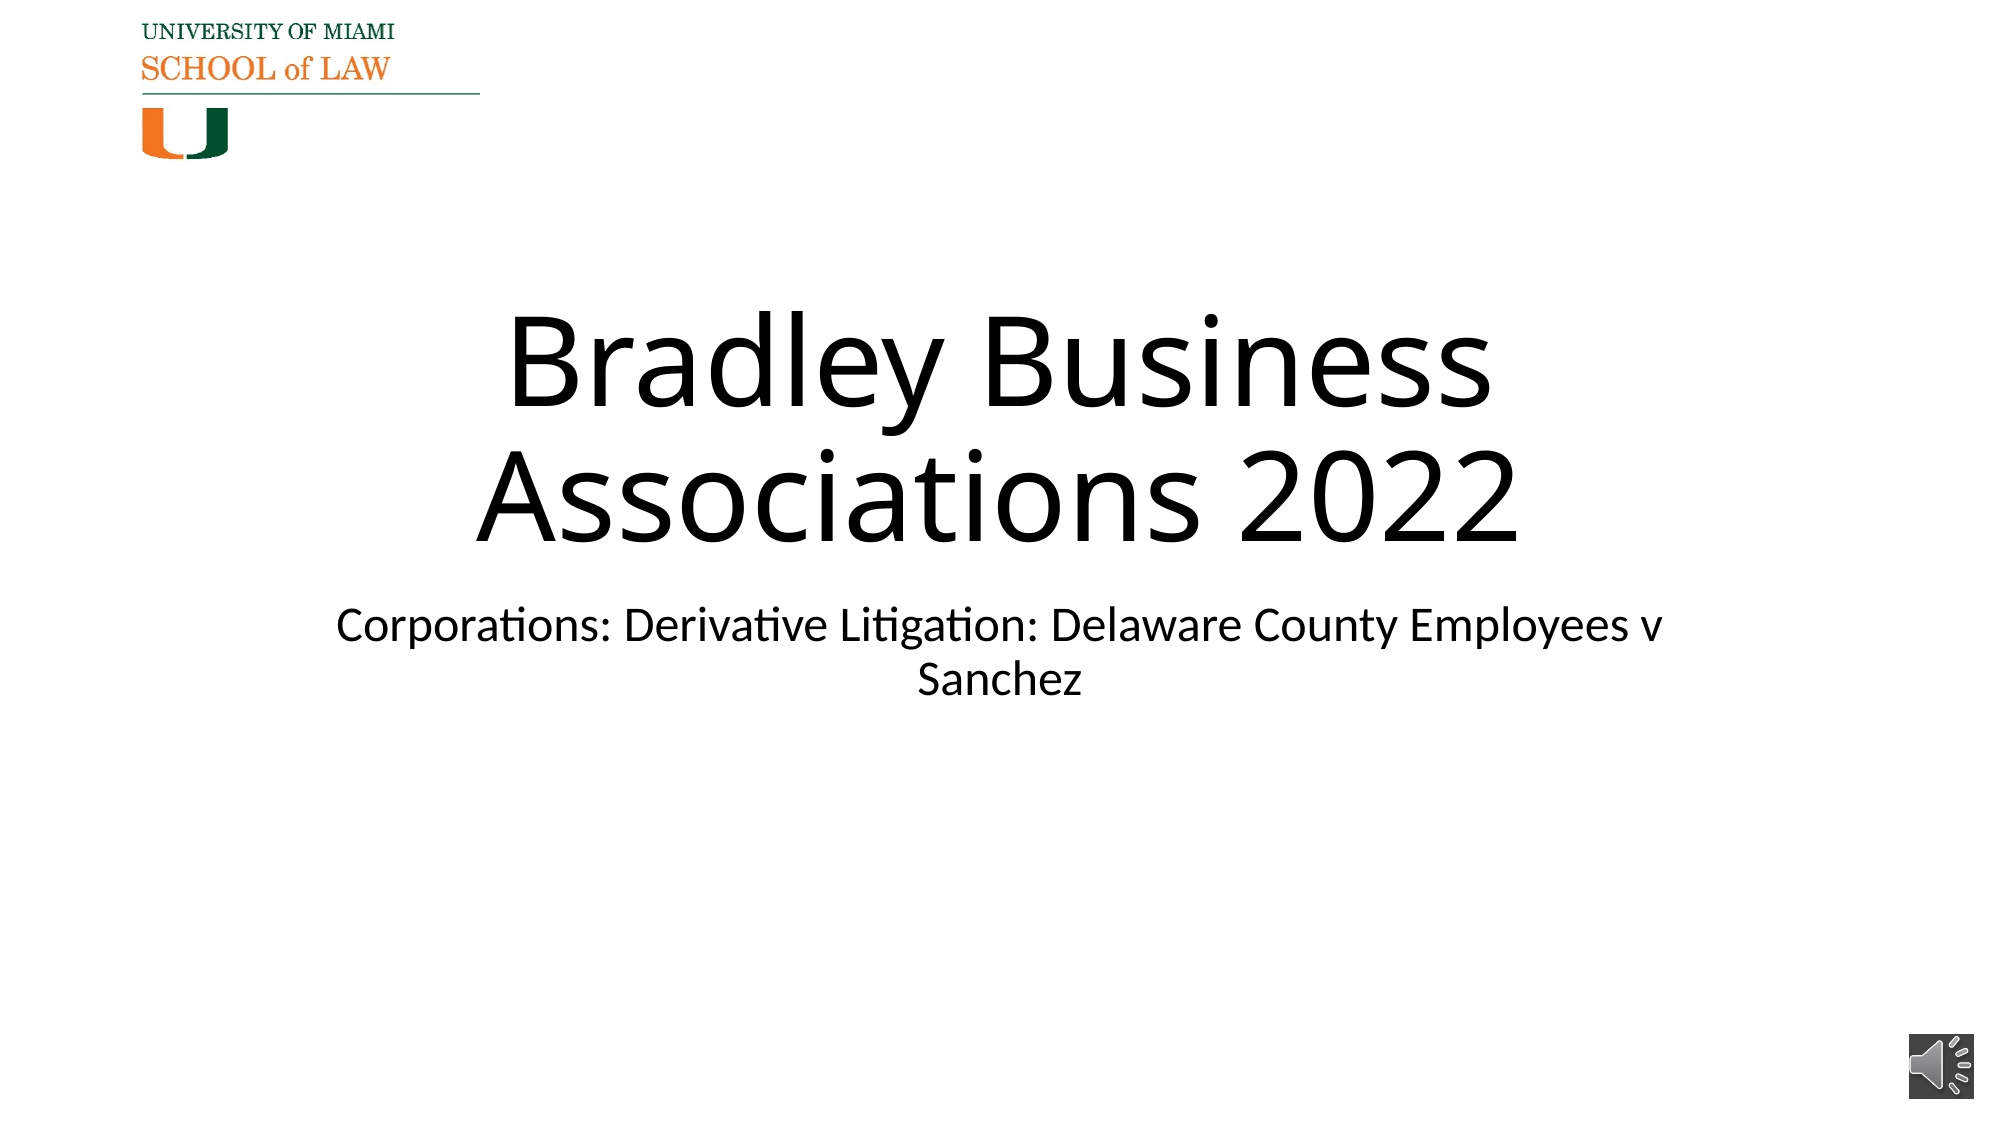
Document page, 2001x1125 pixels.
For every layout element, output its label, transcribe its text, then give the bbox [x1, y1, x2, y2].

picture [140, 23, 480, 161]
title Bradley Business Associations 2022 [249, 184, 1750, 576]
picture [1908, 1033, 1975, 1100]
subtitle Corporations: Derivative Litigation: Delaware County Employees v Sanchez [249, 590, 1750, 863]
